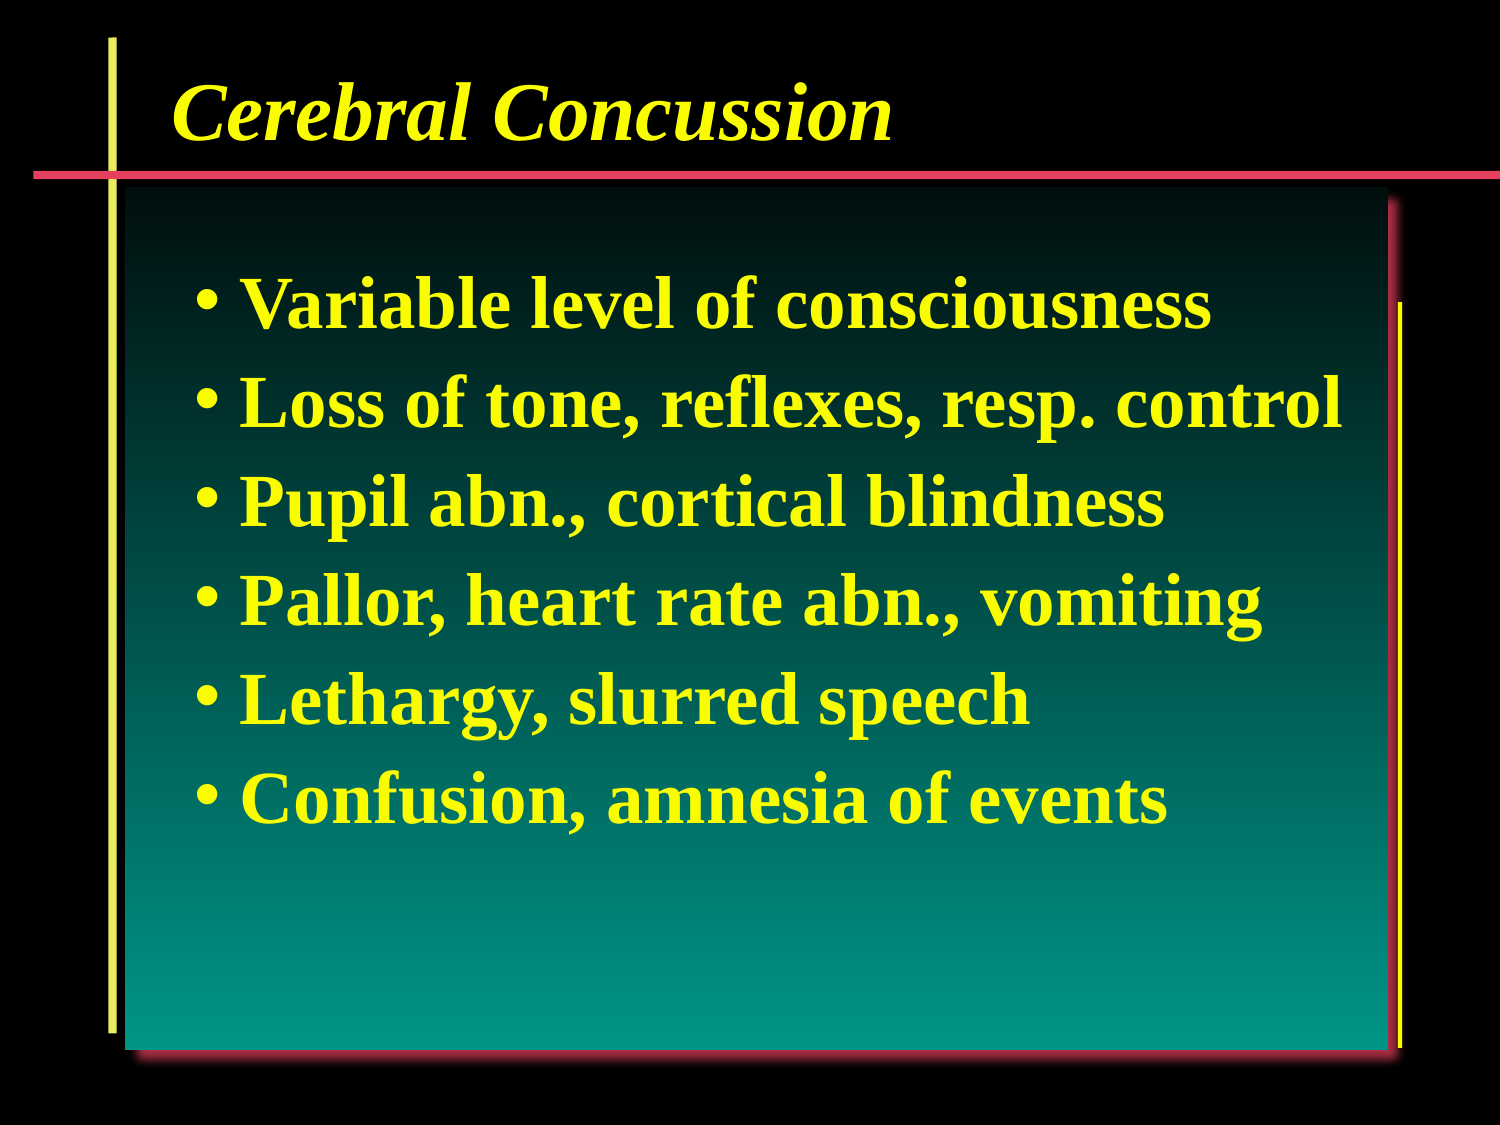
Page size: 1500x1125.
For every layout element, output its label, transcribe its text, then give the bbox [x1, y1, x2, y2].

list [125, 187, 1388, 1050]
text_box Variable level of consciousness Loss of tone, reflexes, resp. control Pupil abn., cortical blindness Pallor, heart rate abn., vomiting Lethargy, slurred speech Confusion, amnesia of events [179, 237, 1360, 846]
text_box Cerebral Concussion [156, 50, 911, 165]
